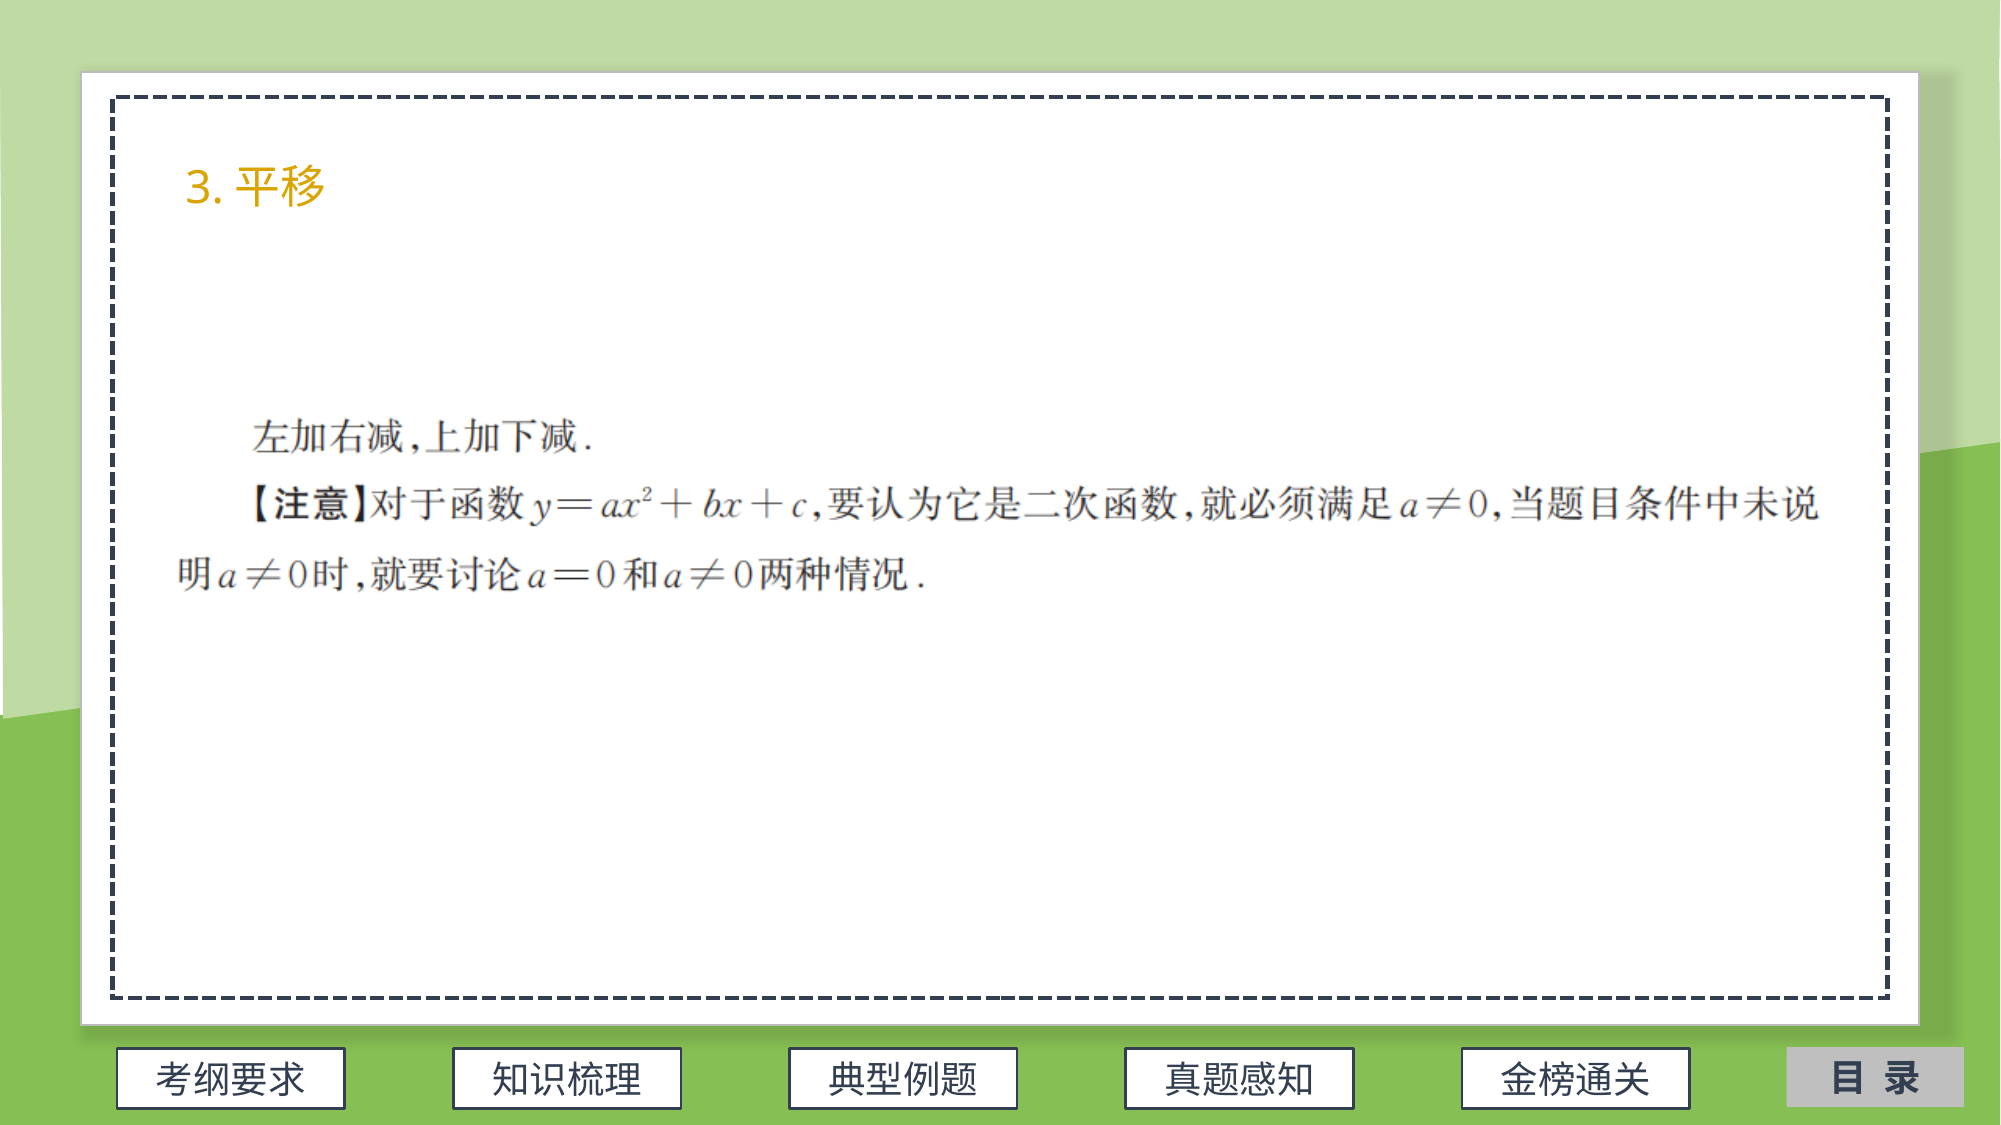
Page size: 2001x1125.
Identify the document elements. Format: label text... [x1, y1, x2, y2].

picture [170, 401, 1827, 600]
text_box 3.平移 [170, 132, 1773, 221]
